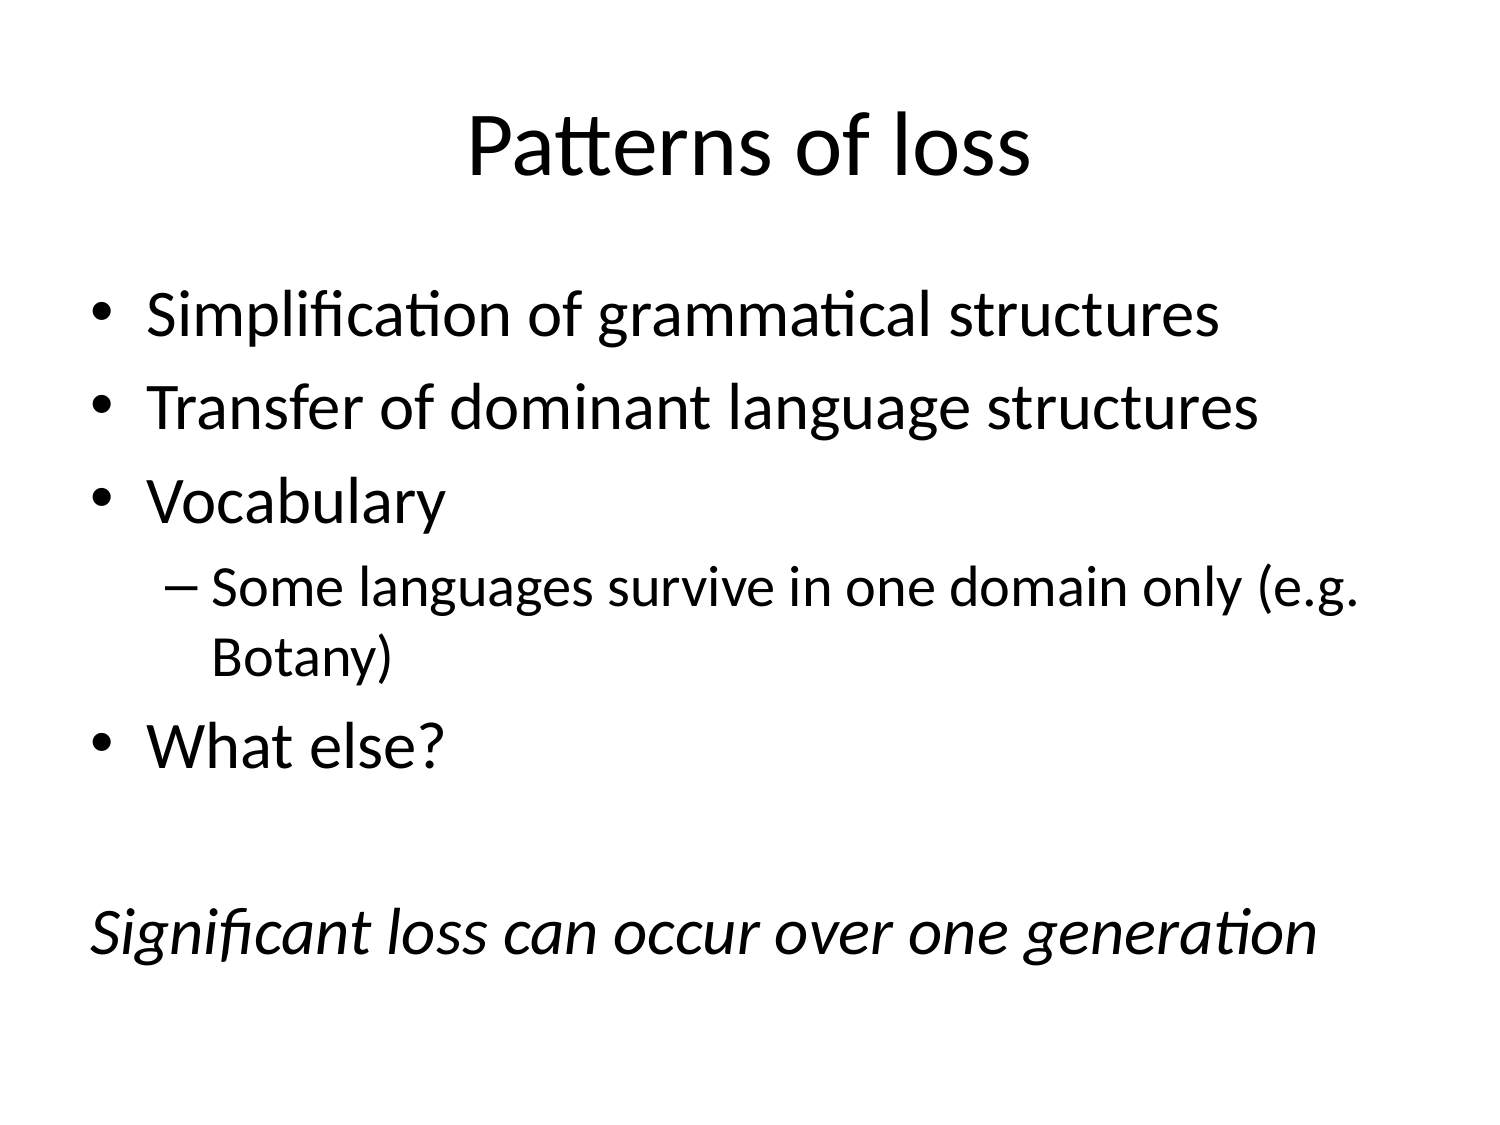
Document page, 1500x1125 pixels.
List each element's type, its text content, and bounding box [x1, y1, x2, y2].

list Simplification of grammatical structures Transfer of dominant language structures Vocabulary Some languages survive in one domain only (e.g. Botany) What else? Significant loss can occur over one generation [75, 262, 1425, 1005]
title Patterns of loss [75, 45, 1425, 233]
